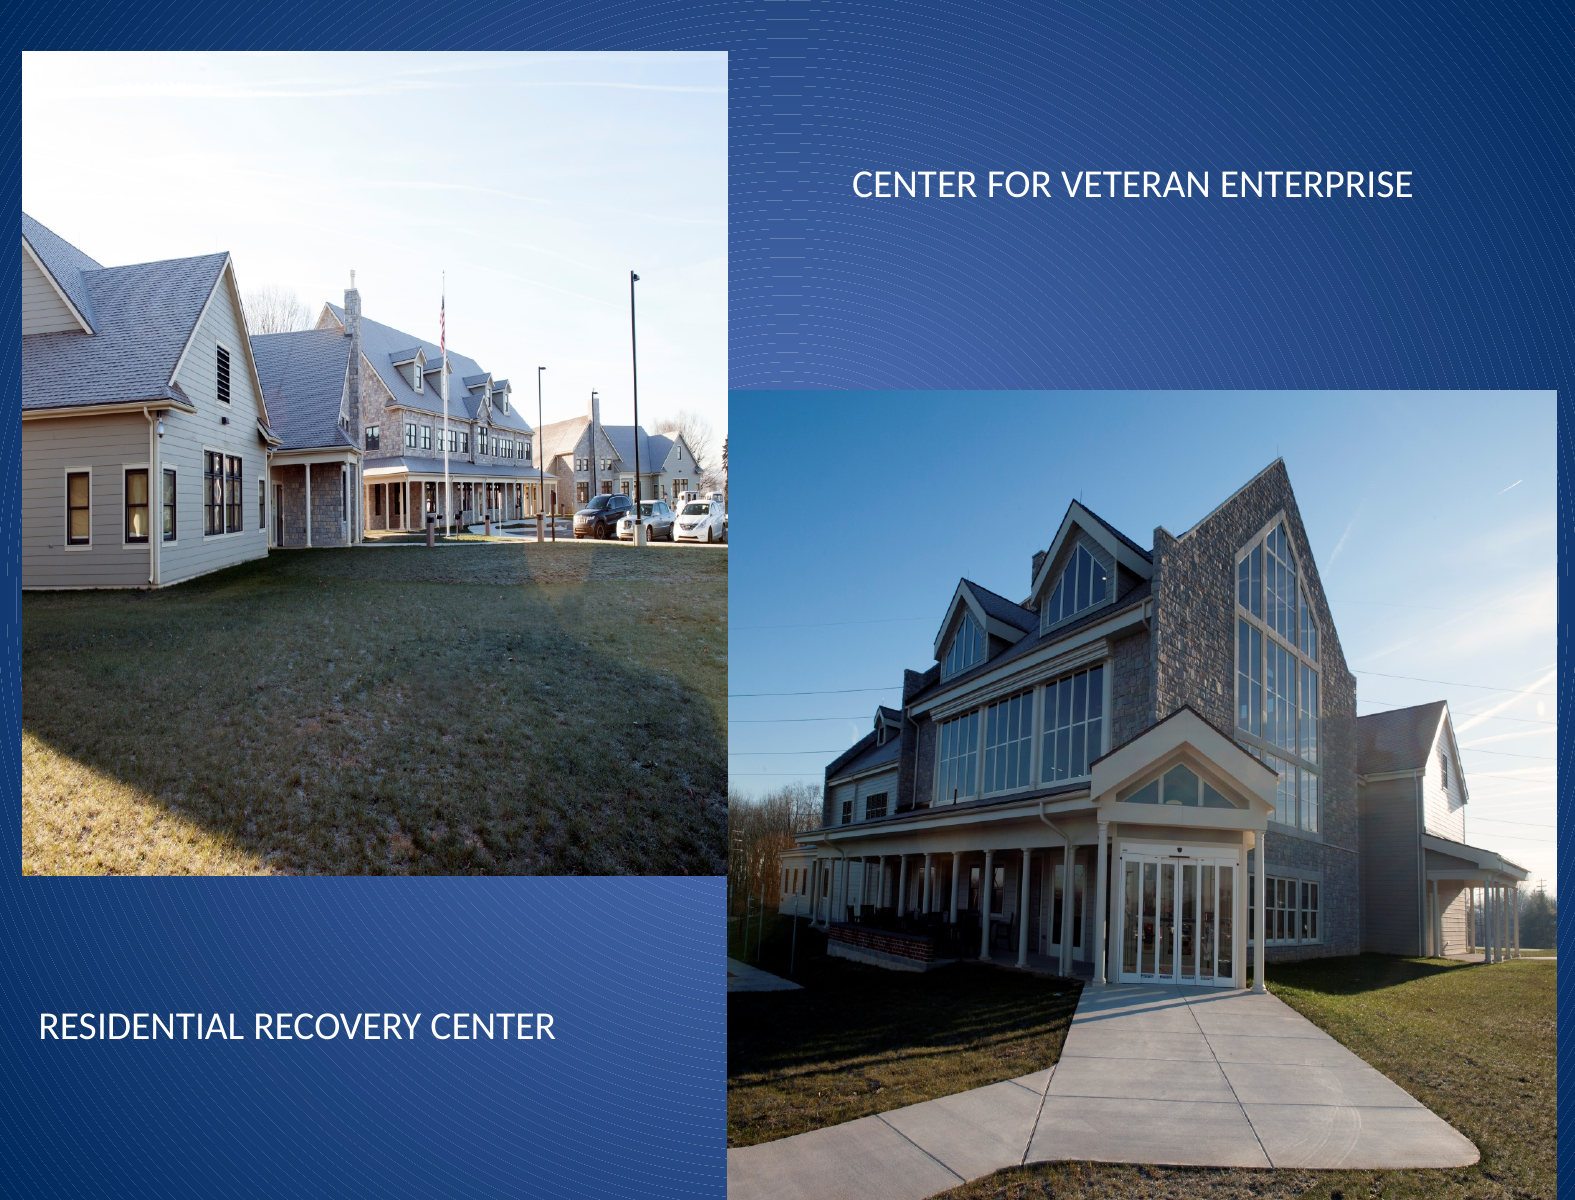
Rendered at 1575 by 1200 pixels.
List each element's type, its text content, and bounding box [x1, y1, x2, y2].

text_box CENTER FOR VETERAN ENTERPRISE [836, 150, 1489, 214]
picture [22, 51, 1557, 1200]
text_box RESIDENTIAL RECOVERY CENTER [22, 992, 692, 1056]
